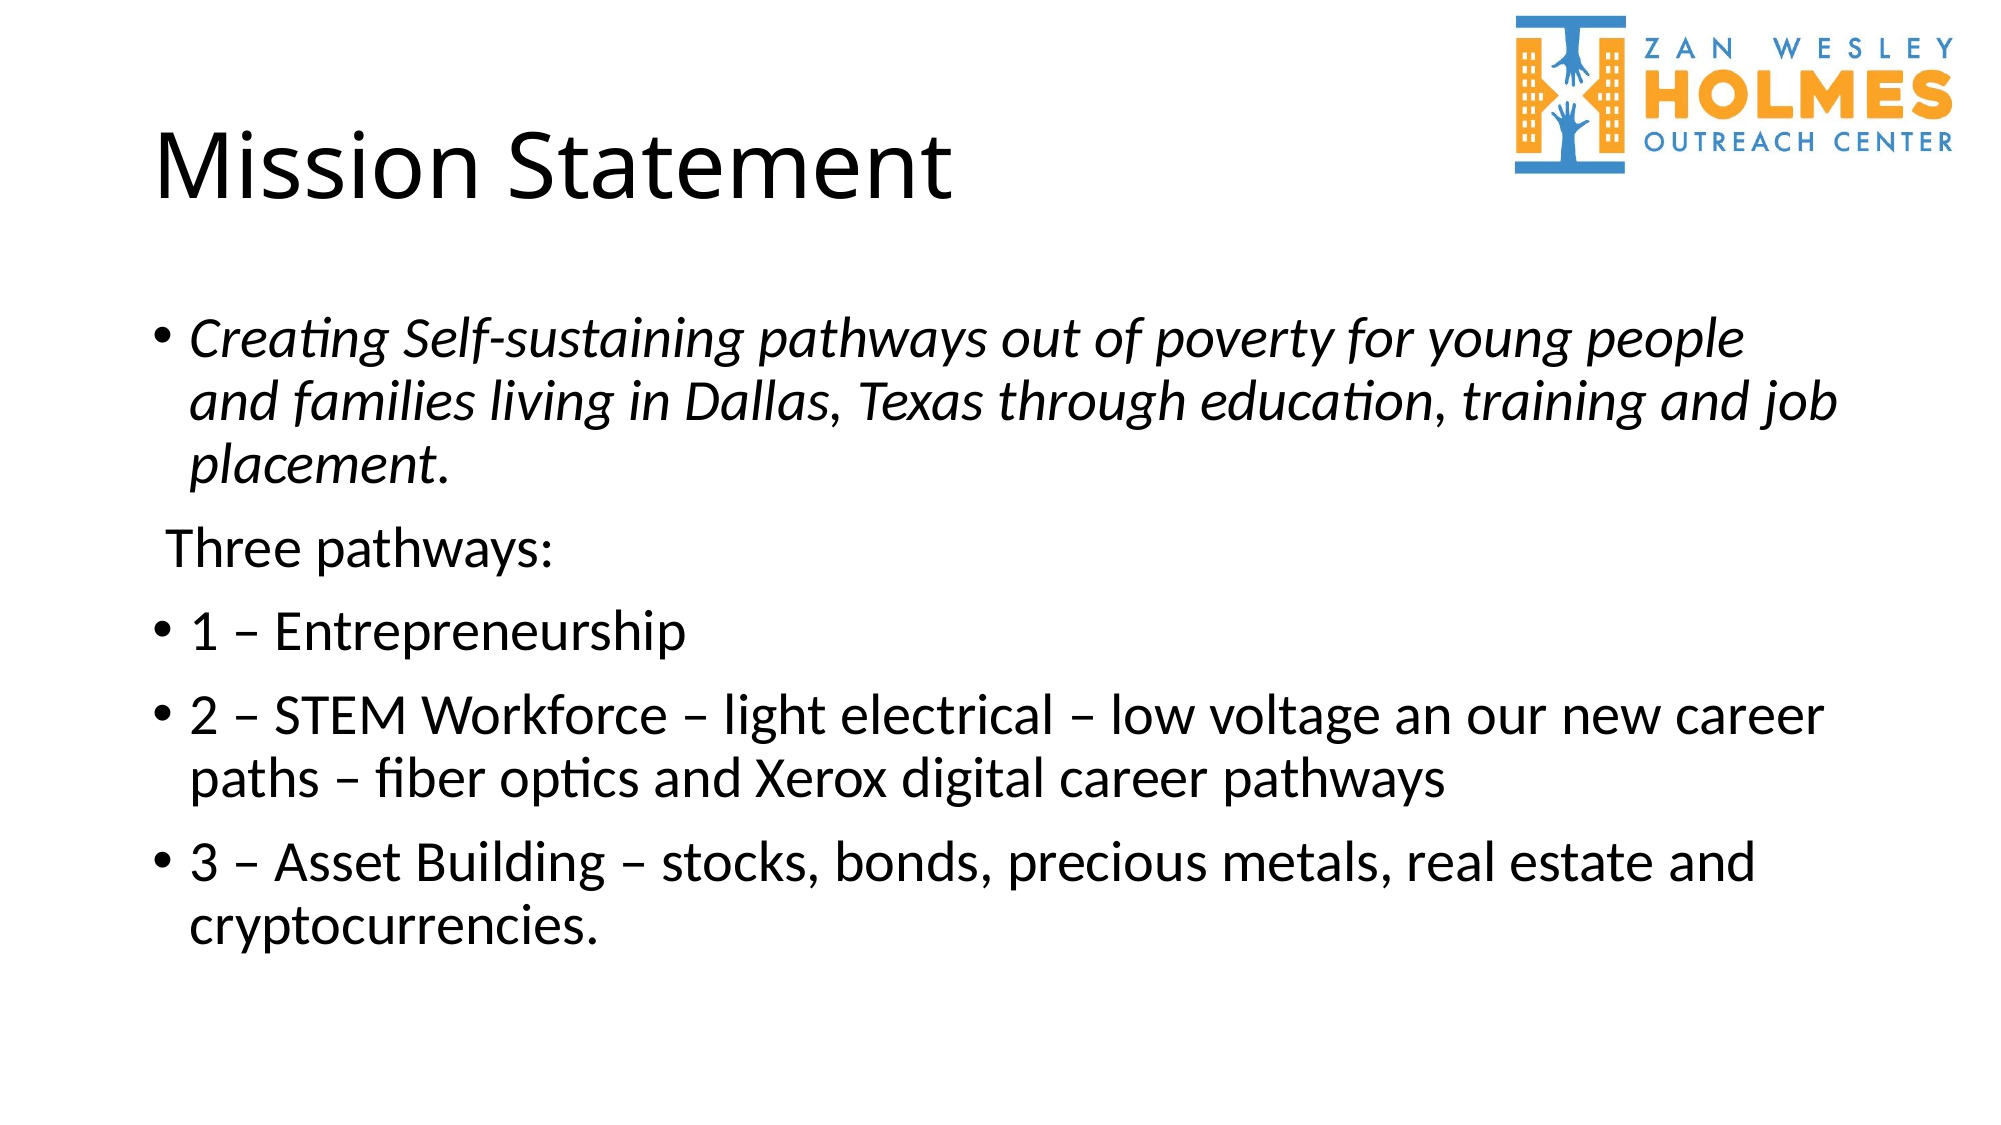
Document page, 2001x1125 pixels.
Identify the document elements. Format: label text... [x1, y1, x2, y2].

picture [1498, 2, 1973, 188]
title Mission Statement [137, 59, 1863, 278]
list Creating Self-sustaining pathways out of poverty for young people and families living in Dallas, Texas through education, training and job placement. Three pathways: 1 – Entrepreneurship 2 – STEM Workforce – light electrical – low voltage an our new career paths – fiber optics and Xerox digital career pathways 3 – Asset Building – stocks, bonds, precious metals, real estate and cryptocurrencies. [137, 299, 1863, 1014]
